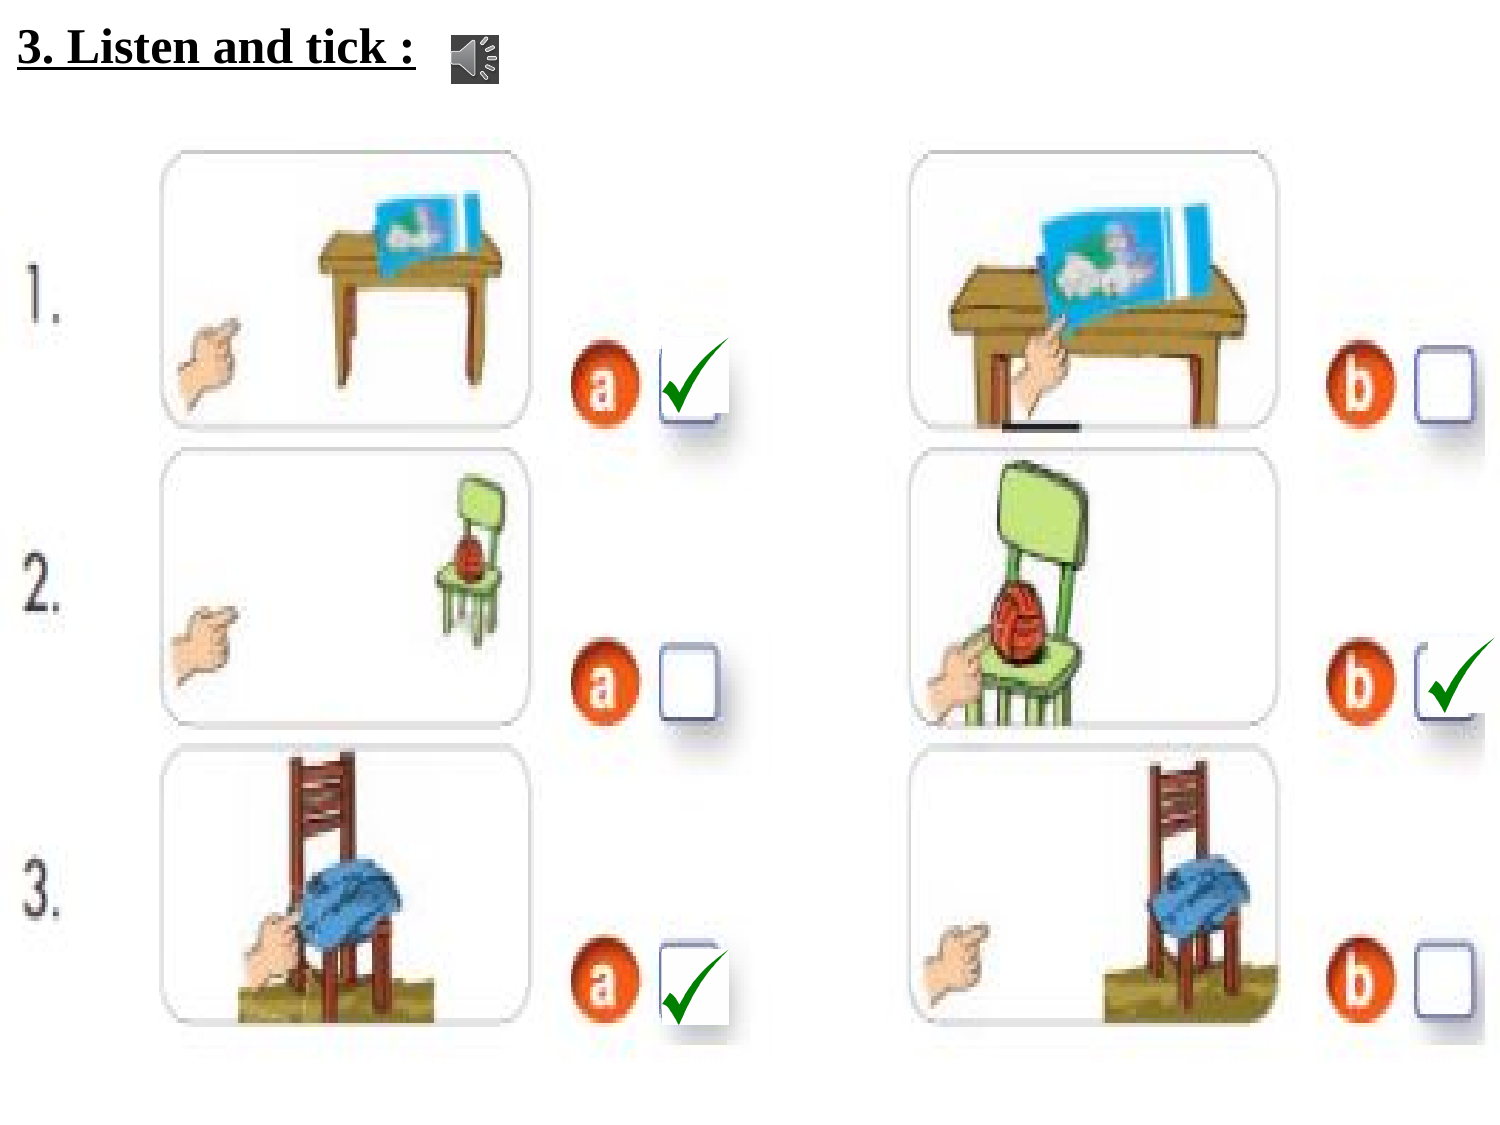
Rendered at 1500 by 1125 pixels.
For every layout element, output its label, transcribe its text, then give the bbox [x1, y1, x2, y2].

text_box 3. Listen and tick : [2, 6, 431, 82]
picture [449, 34, 501, 85]
picture [0, 137, 1500, 1063]
